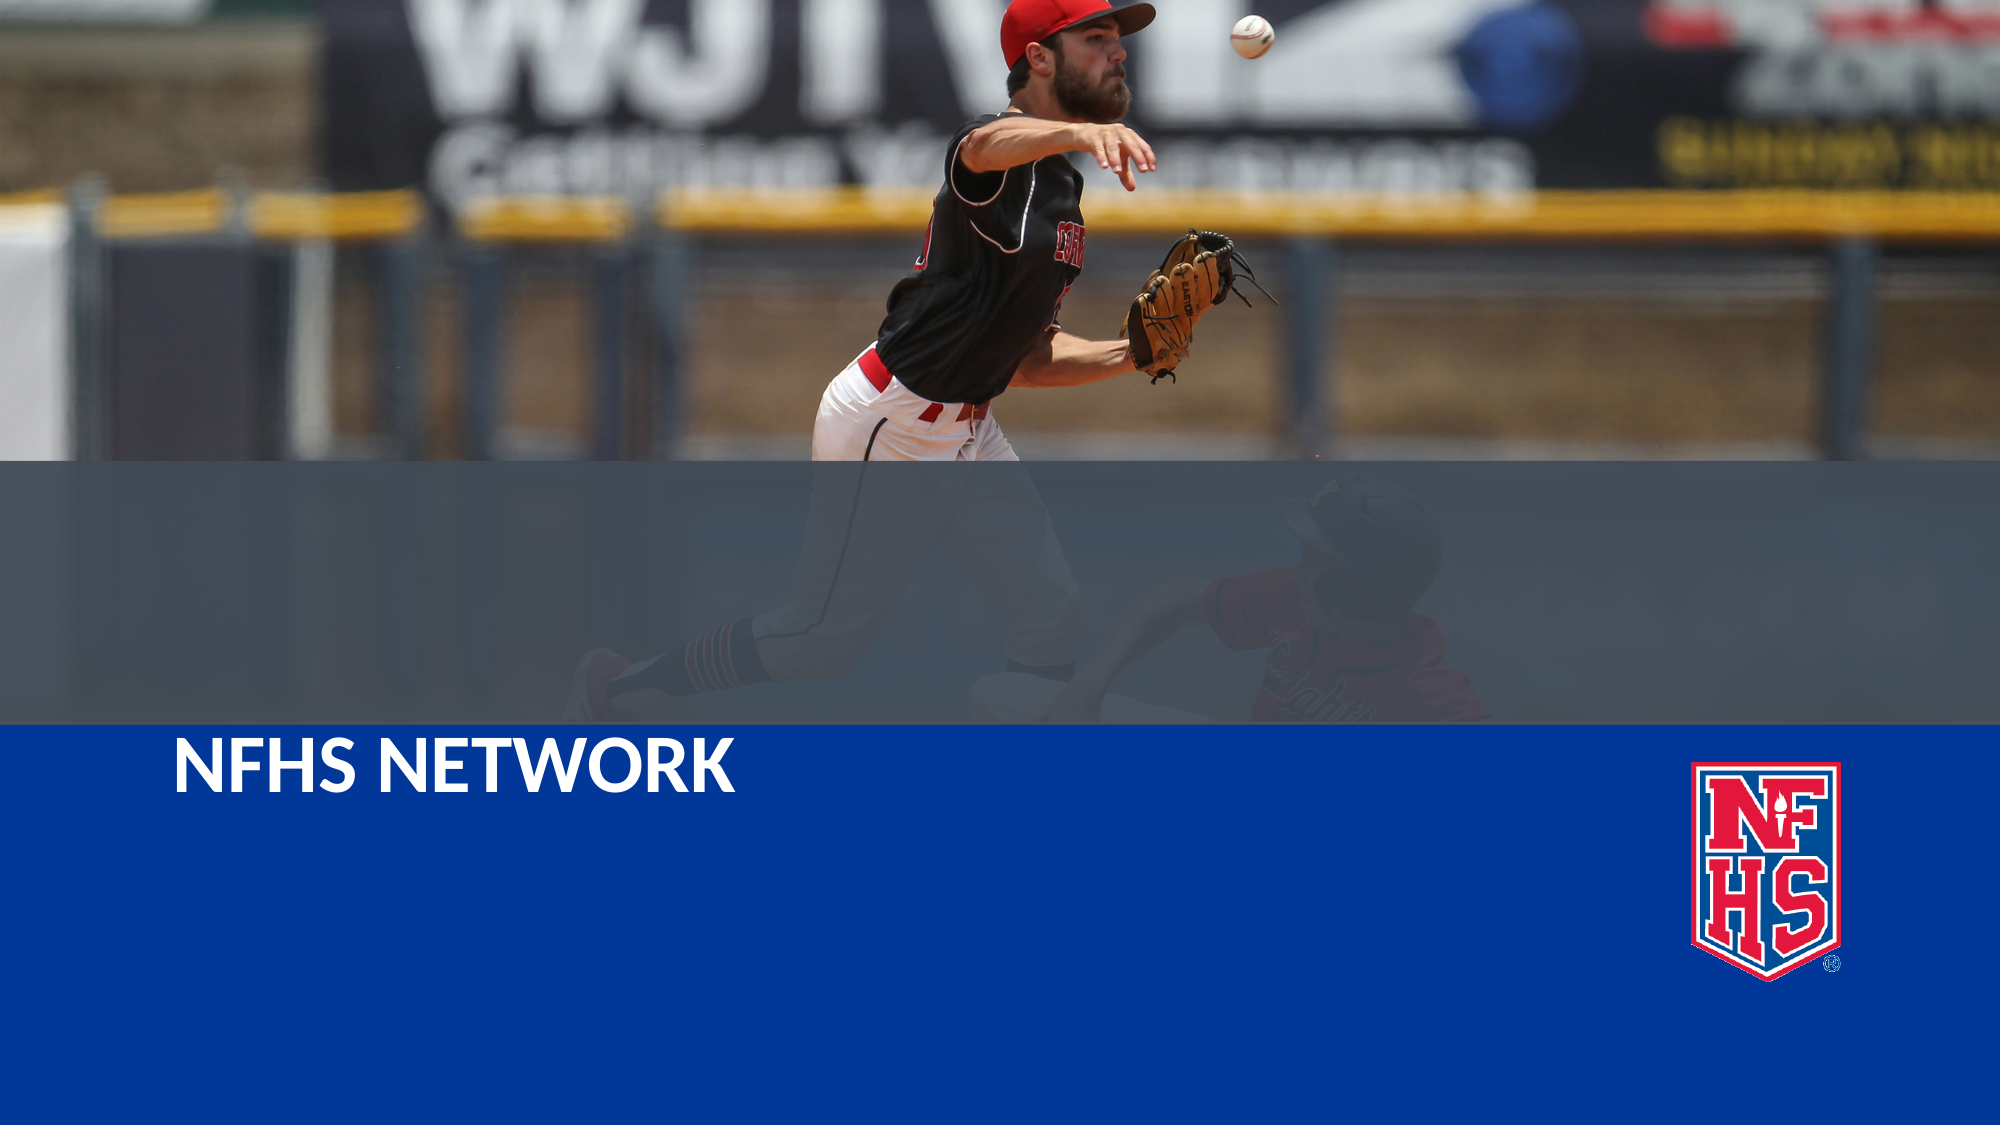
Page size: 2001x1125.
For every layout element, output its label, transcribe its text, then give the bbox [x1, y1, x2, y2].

picture [1691, 762, 1841, 982]
title NFHS Network [157, 722, 1614, 947]
picture [0, 0, 2000, 460]
